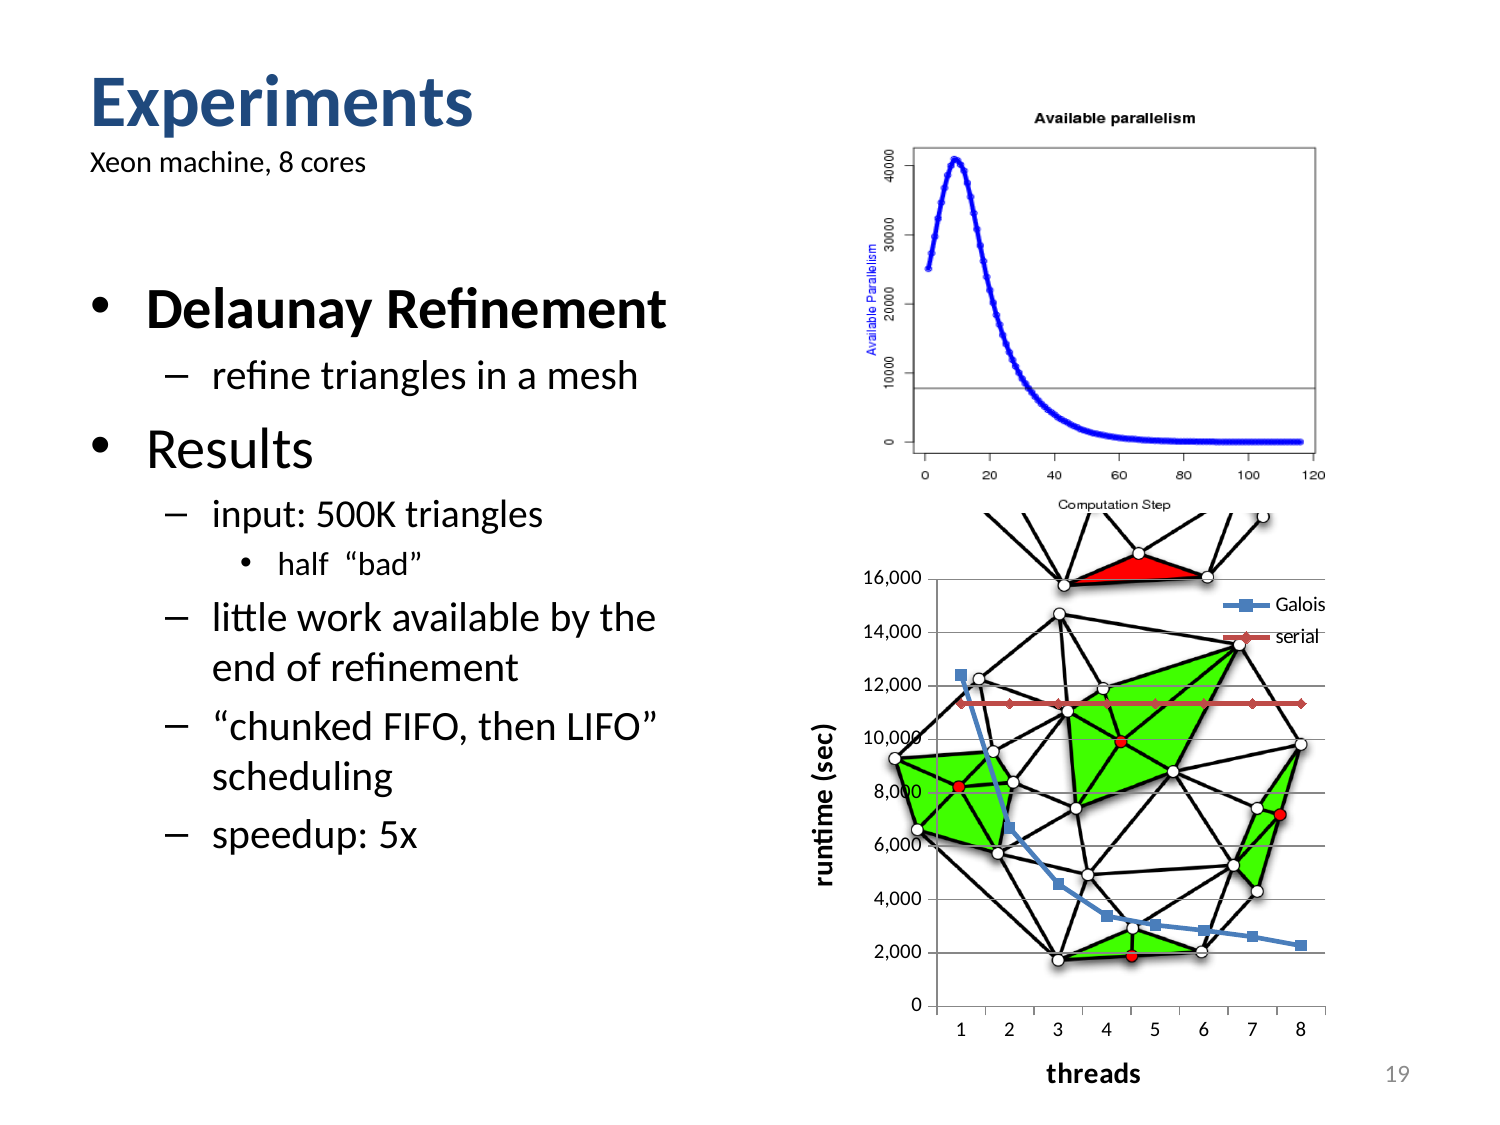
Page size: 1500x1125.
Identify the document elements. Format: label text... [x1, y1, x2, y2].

list Delaunay Refinement refine triangles in a mesh Results input: 500K triangles half “bad” little work available by the end of refinement “chunked FIFO, then LIFO” scheduling speedup: 5x [75, 275, 738, 1005]
text_box Experiments Xeon machine, 8 cores [74, 45, 1425, 275]
picture [862, 112, 1326, 557]
chart [774, 557, 1474, 1125]
